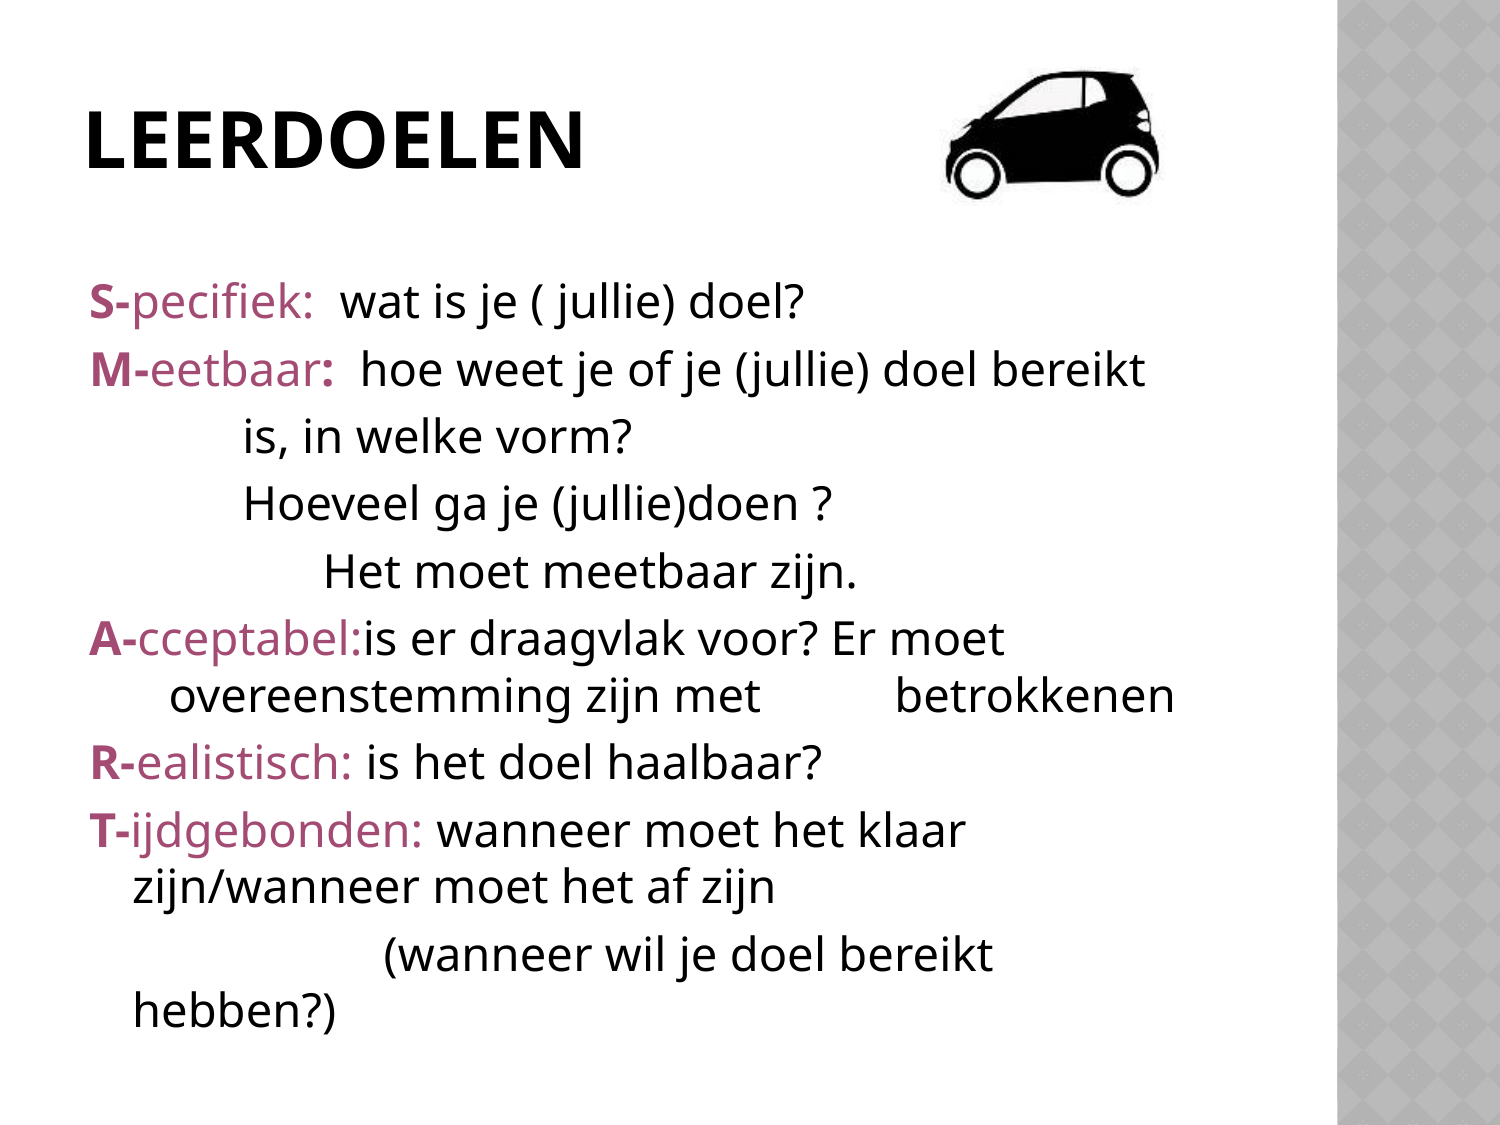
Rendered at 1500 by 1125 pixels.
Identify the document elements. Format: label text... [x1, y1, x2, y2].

list S-pecifiek: wat is je ( jullie) doel? M-eetbaar: hoe weet je of je (jullie) doel bereikt is, in welke vorm? Hoeveel ga je (jullie)doen ? Het moet meetbaar zijn. A-cceptabel:is er draagvlak voor? Er moet overeenstemming zijn met betrokkenen R-ealistisch: is het doel haalbaar? T-ijdgebonden: wanneer moet het klaar zijn/wanneer moet het af zijn (wanneer wil je doel bereikt hebben?) [75, 264, 1263, 1059]
picture [914, 42, 1182, 209]
title Leerdoelen [75, 52, 774, 185]
